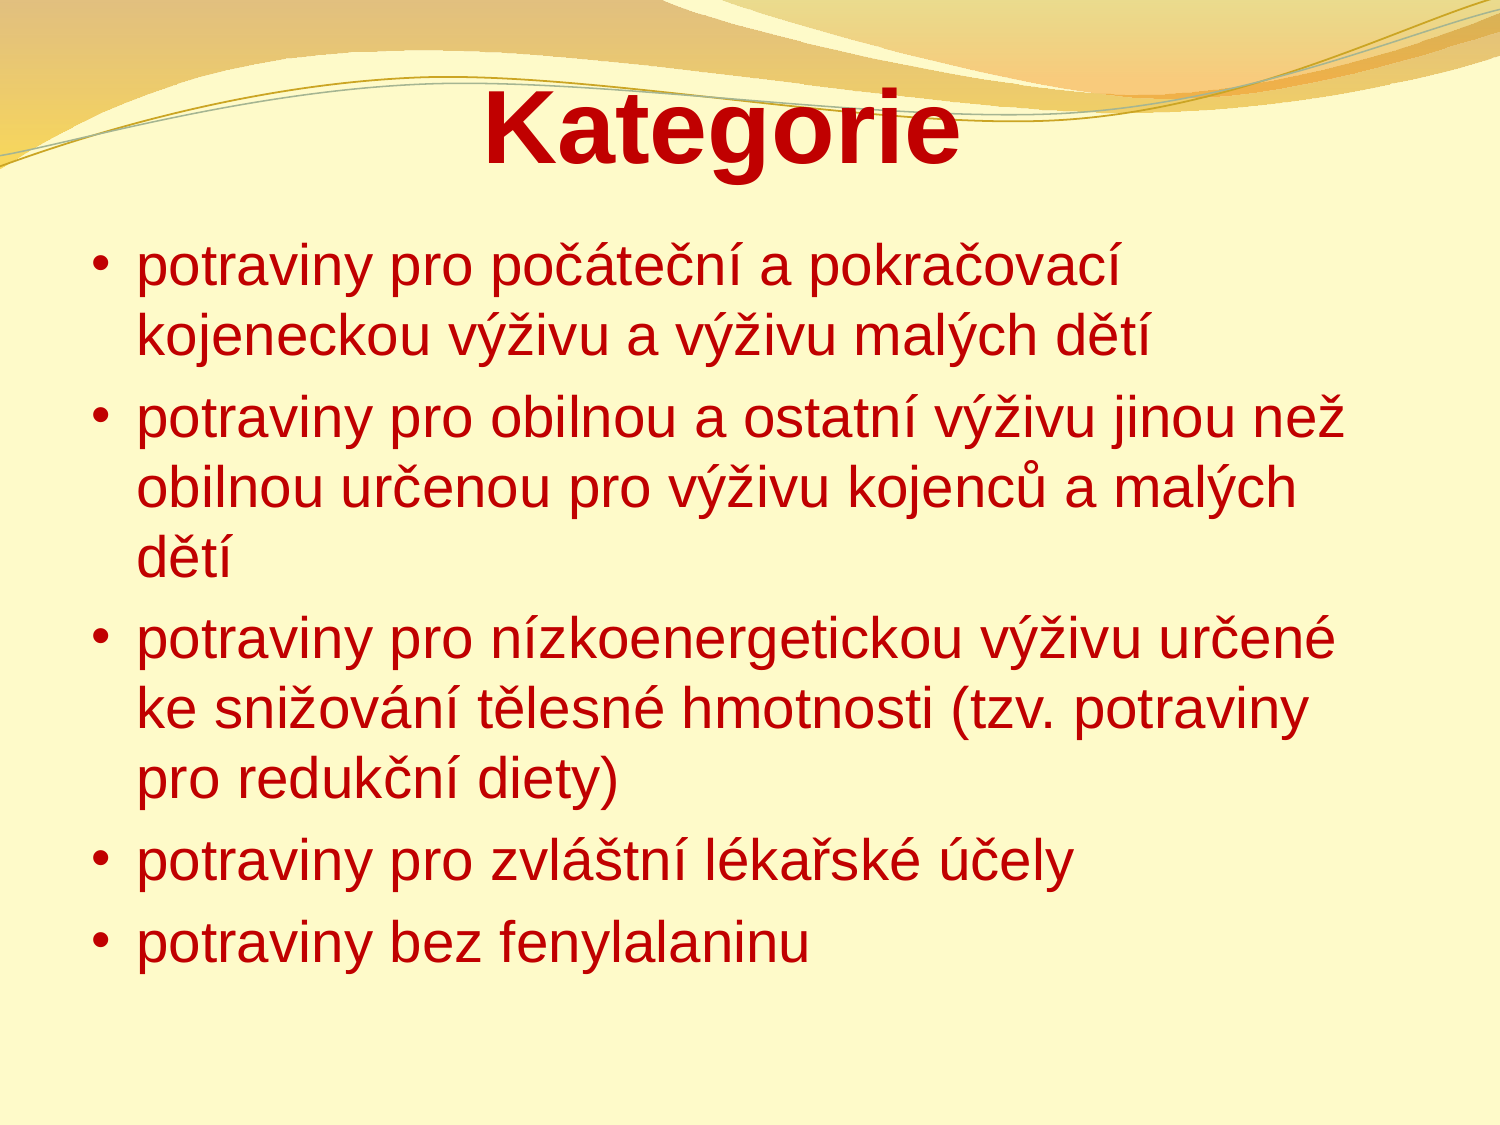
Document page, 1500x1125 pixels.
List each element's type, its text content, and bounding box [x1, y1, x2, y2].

list potraviny pro počáteční a pokračovací kojeneckou výživu a výživu malých dětí potraviny pro obilnou a ostatní výživu jinou než obilnou určenou pro výživu kojenců a malých dětí potraviny pro nízkoenergetickou výživu určené ke snižování tělesné hmotnosti (tzv. potraviny pro redukční diety) potraviny pro zvláštní lékařské účely potraviny bez fenylalaninu [76, 219, 1427, 1071]
title Kategorie [76, 89, 1427, 185]
